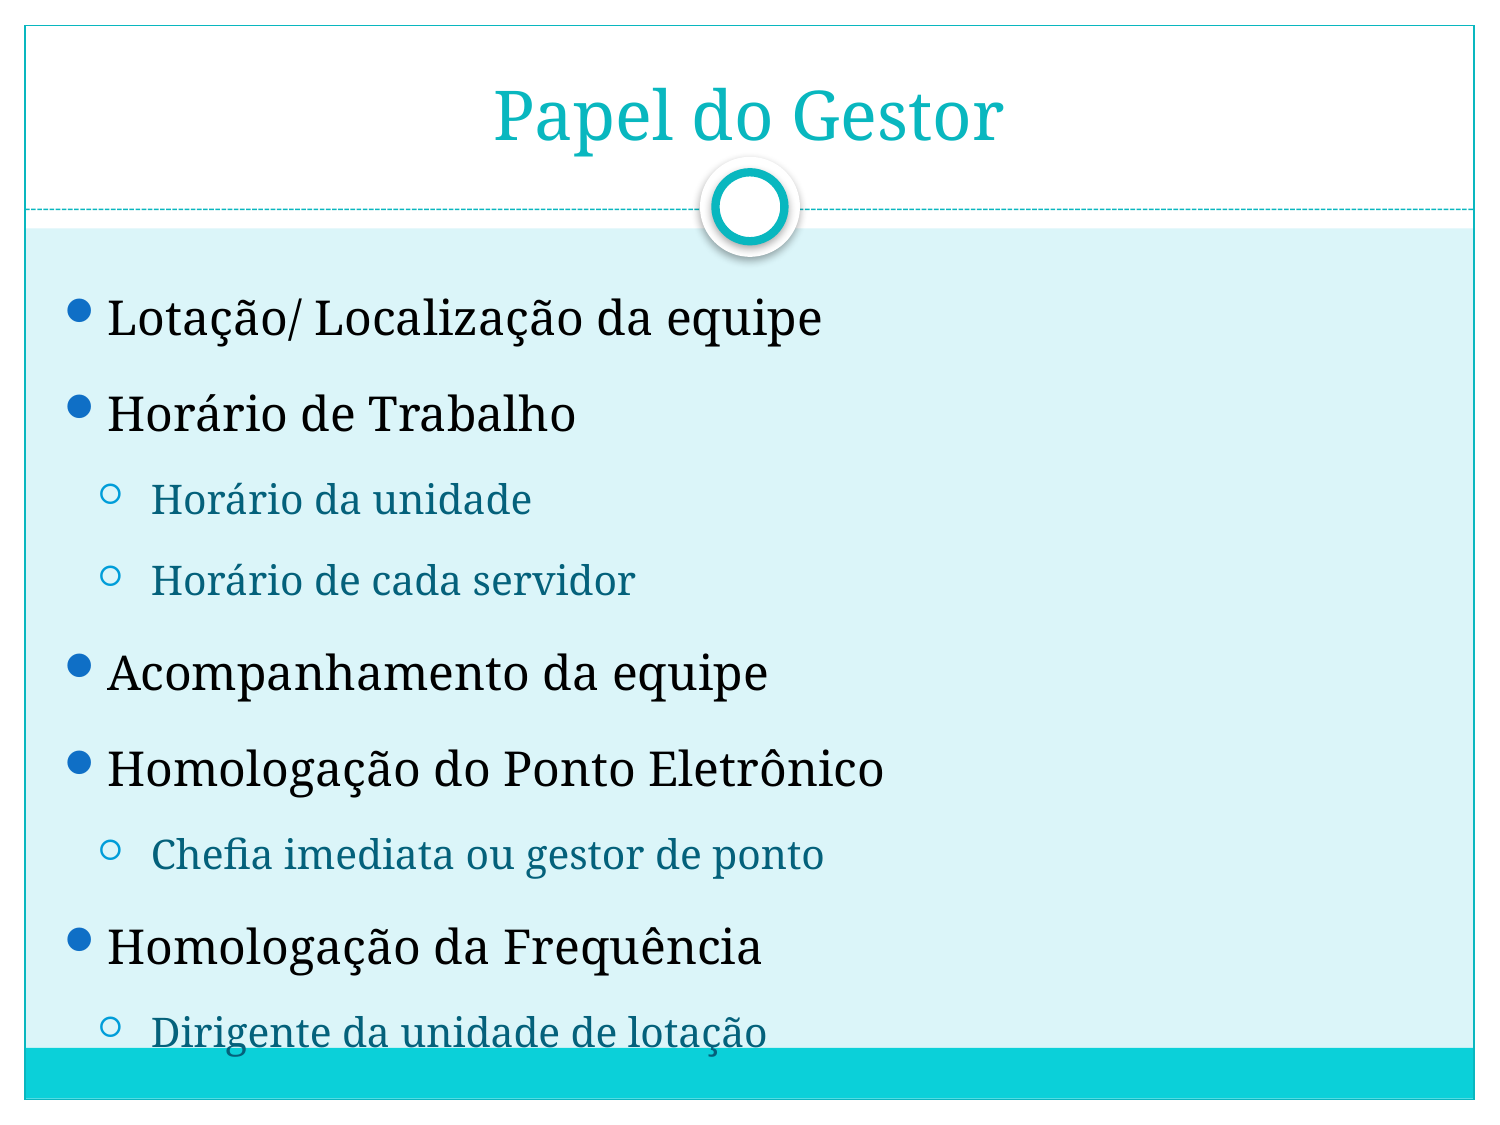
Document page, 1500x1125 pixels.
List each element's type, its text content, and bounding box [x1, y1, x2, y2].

list Lotação/ Localização da equipe Horário de Trabalho Horário da unidade Horário de cada servidor Acompanhamento da equipe Homologação do Ponto Eletrônico Chefia imediata ou gestor de ponto Homologação da Frequência Dirigente da unidade de lotação [49, 250, 1445, 1071]
title Papel do Gestor [49, 37, 1450, 162]
